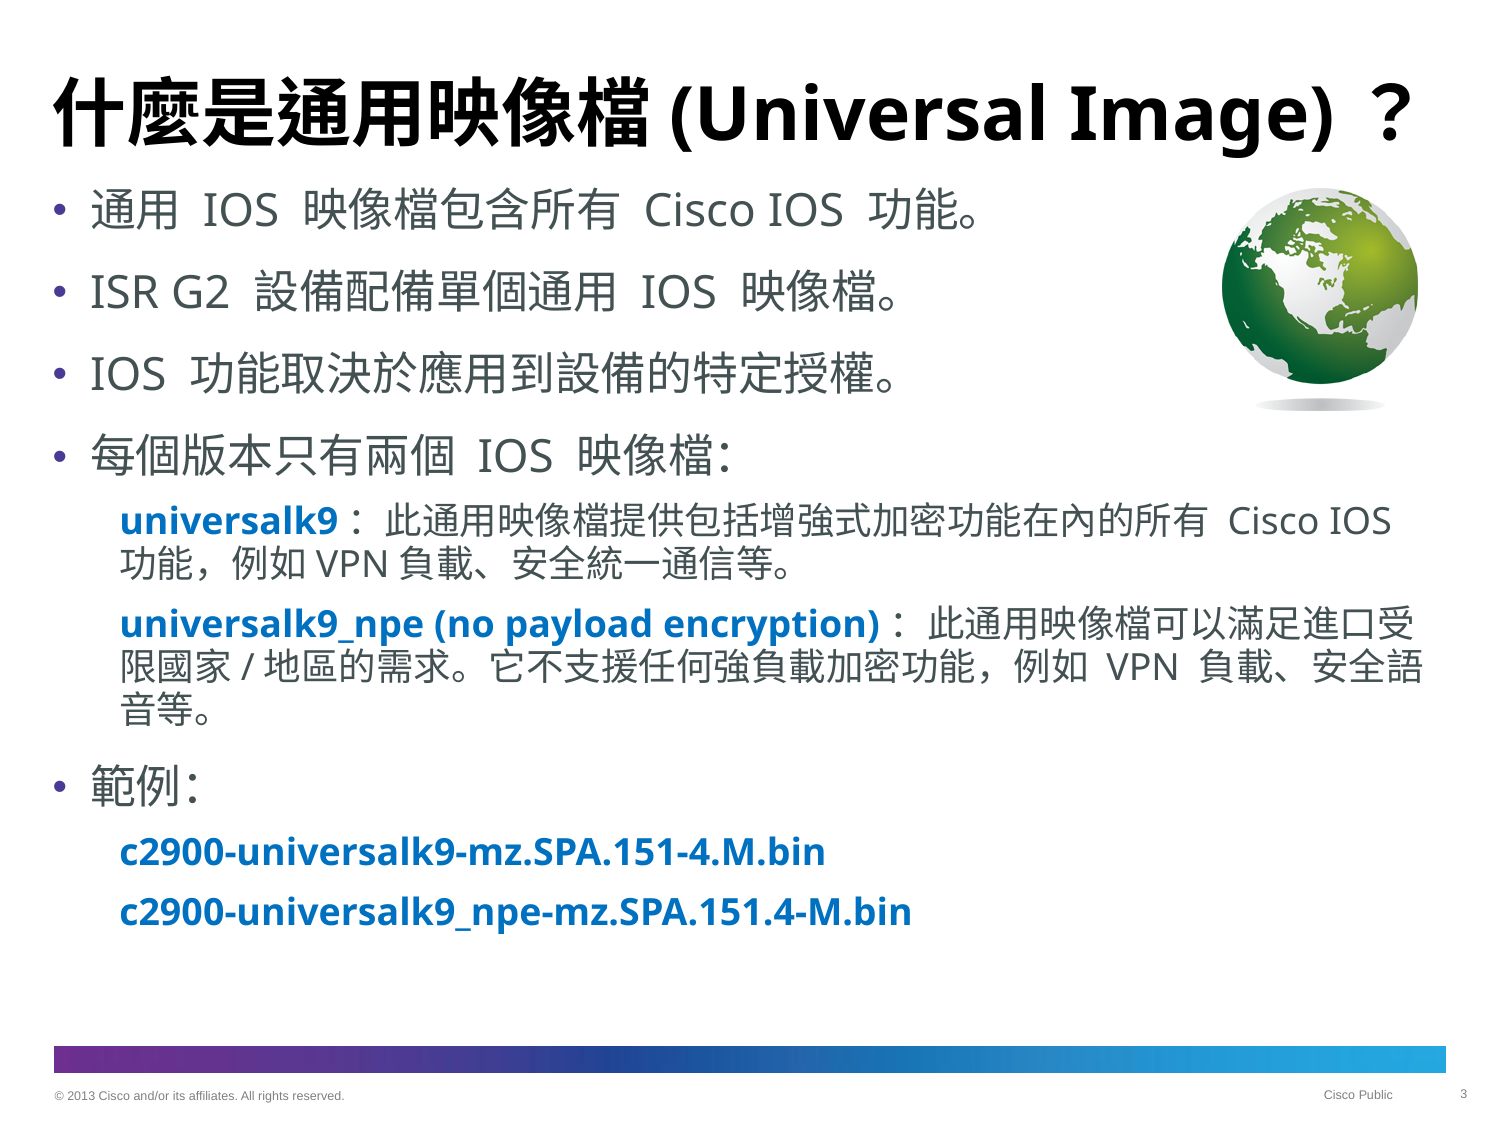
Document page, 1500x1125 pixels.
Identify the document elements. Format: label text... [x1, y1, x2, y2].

picture [1222, 188, 1418, 411]
list 通用 IOS 映像檔包含所有 Cisco IOS 功能。 ISR G2 設備配備單個通用 IOS 映像檔。 IOS 功能取決於應用到設備的特定授權。 每個版本只有兩個 IOS 映像檔： universalk9：此通用映像檔提供包括增強式加密功能在內的所有 Cisco IOS 功能，例如VPN負載、安全統一通信等。 universalk9_npe (no payload encryption)：此通用映像檔可以滿足進口受限國家/地區的需求。它不支援任何強負載加密功能，例如 VPN 負載、安全語音等。 範例： c2900-universalk9-mz.SPA.151-4.M.bin c2900-universalk9_npe-mz.SPA.151.4-M.bin [37, 177, 1445, 1035]
picture [54, 1046, 1446, 1073]
title 什麼是通用映像檔(Universal Image)？ [37, 25, 1447, 163]
